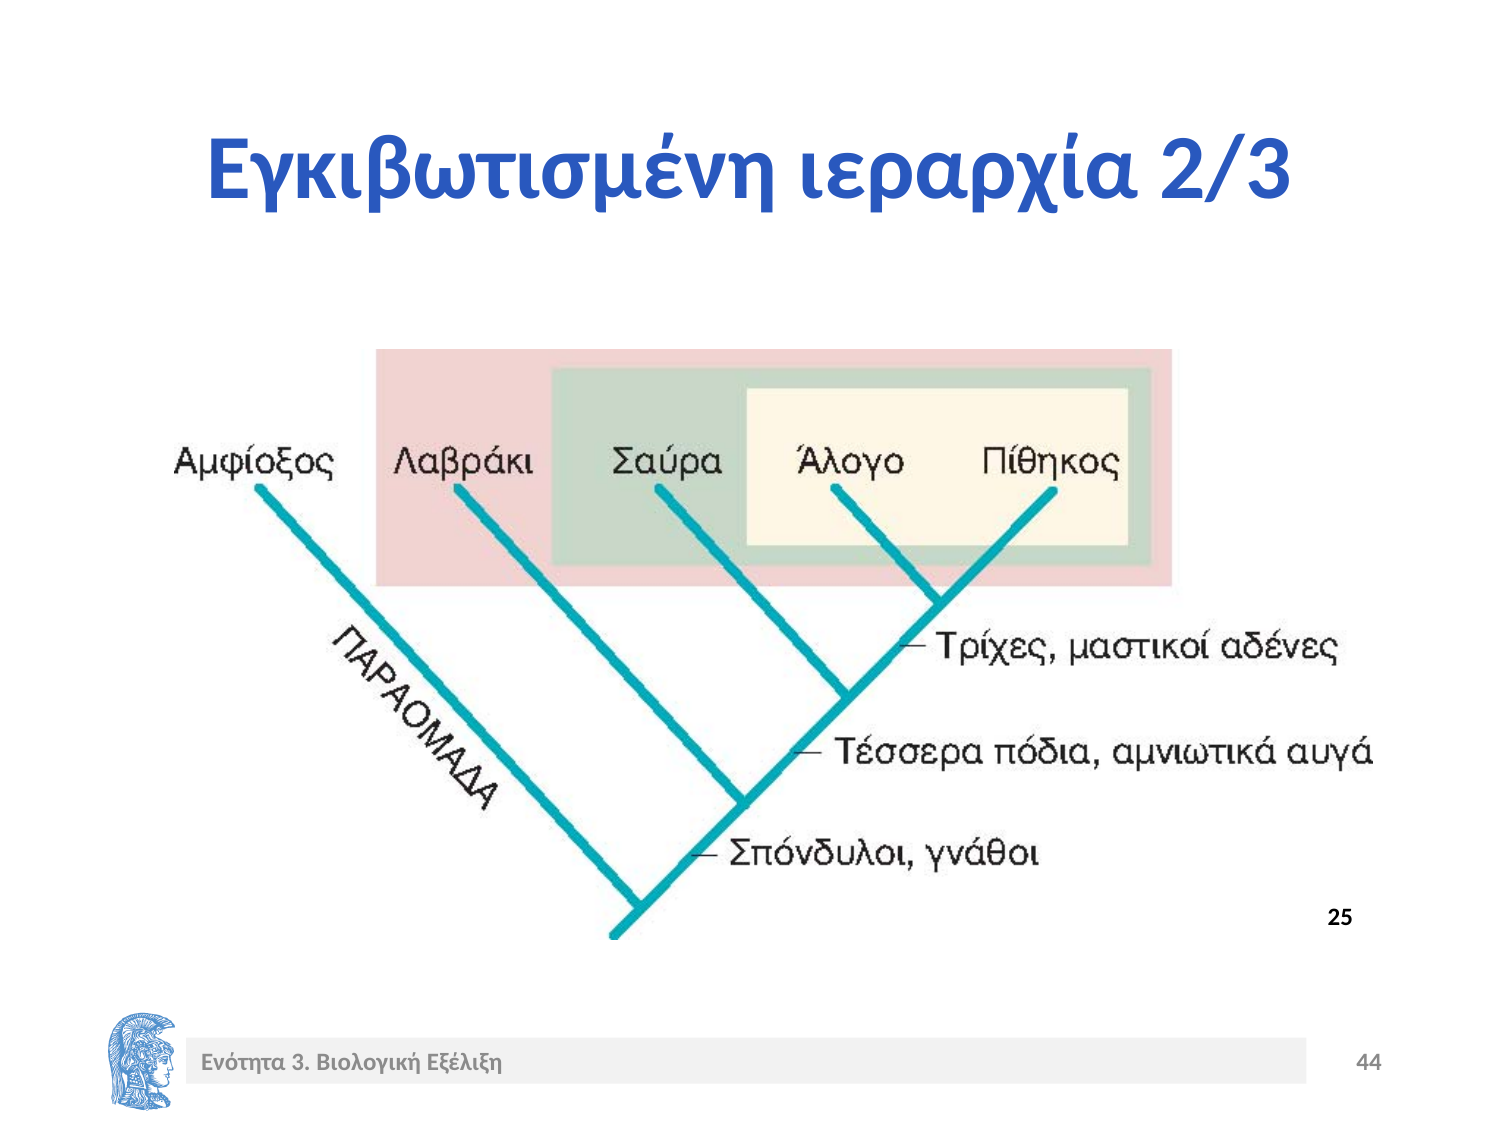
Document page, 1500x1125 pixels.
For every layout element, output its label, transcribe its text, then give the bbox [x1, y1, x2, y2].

slide_number 44 [1306, 1037, 1397, 1084]
footer Ενότητα 3. Βιολογική Εξέλιξη [186, 1037, 1306, 1084]
picture [103, 1011, 186, 1114]
title Εγκιβωτισμένη ιεραρχία 2/3 [103, 59, 1397, 278]
picture [174, 349, 1373, 941]
